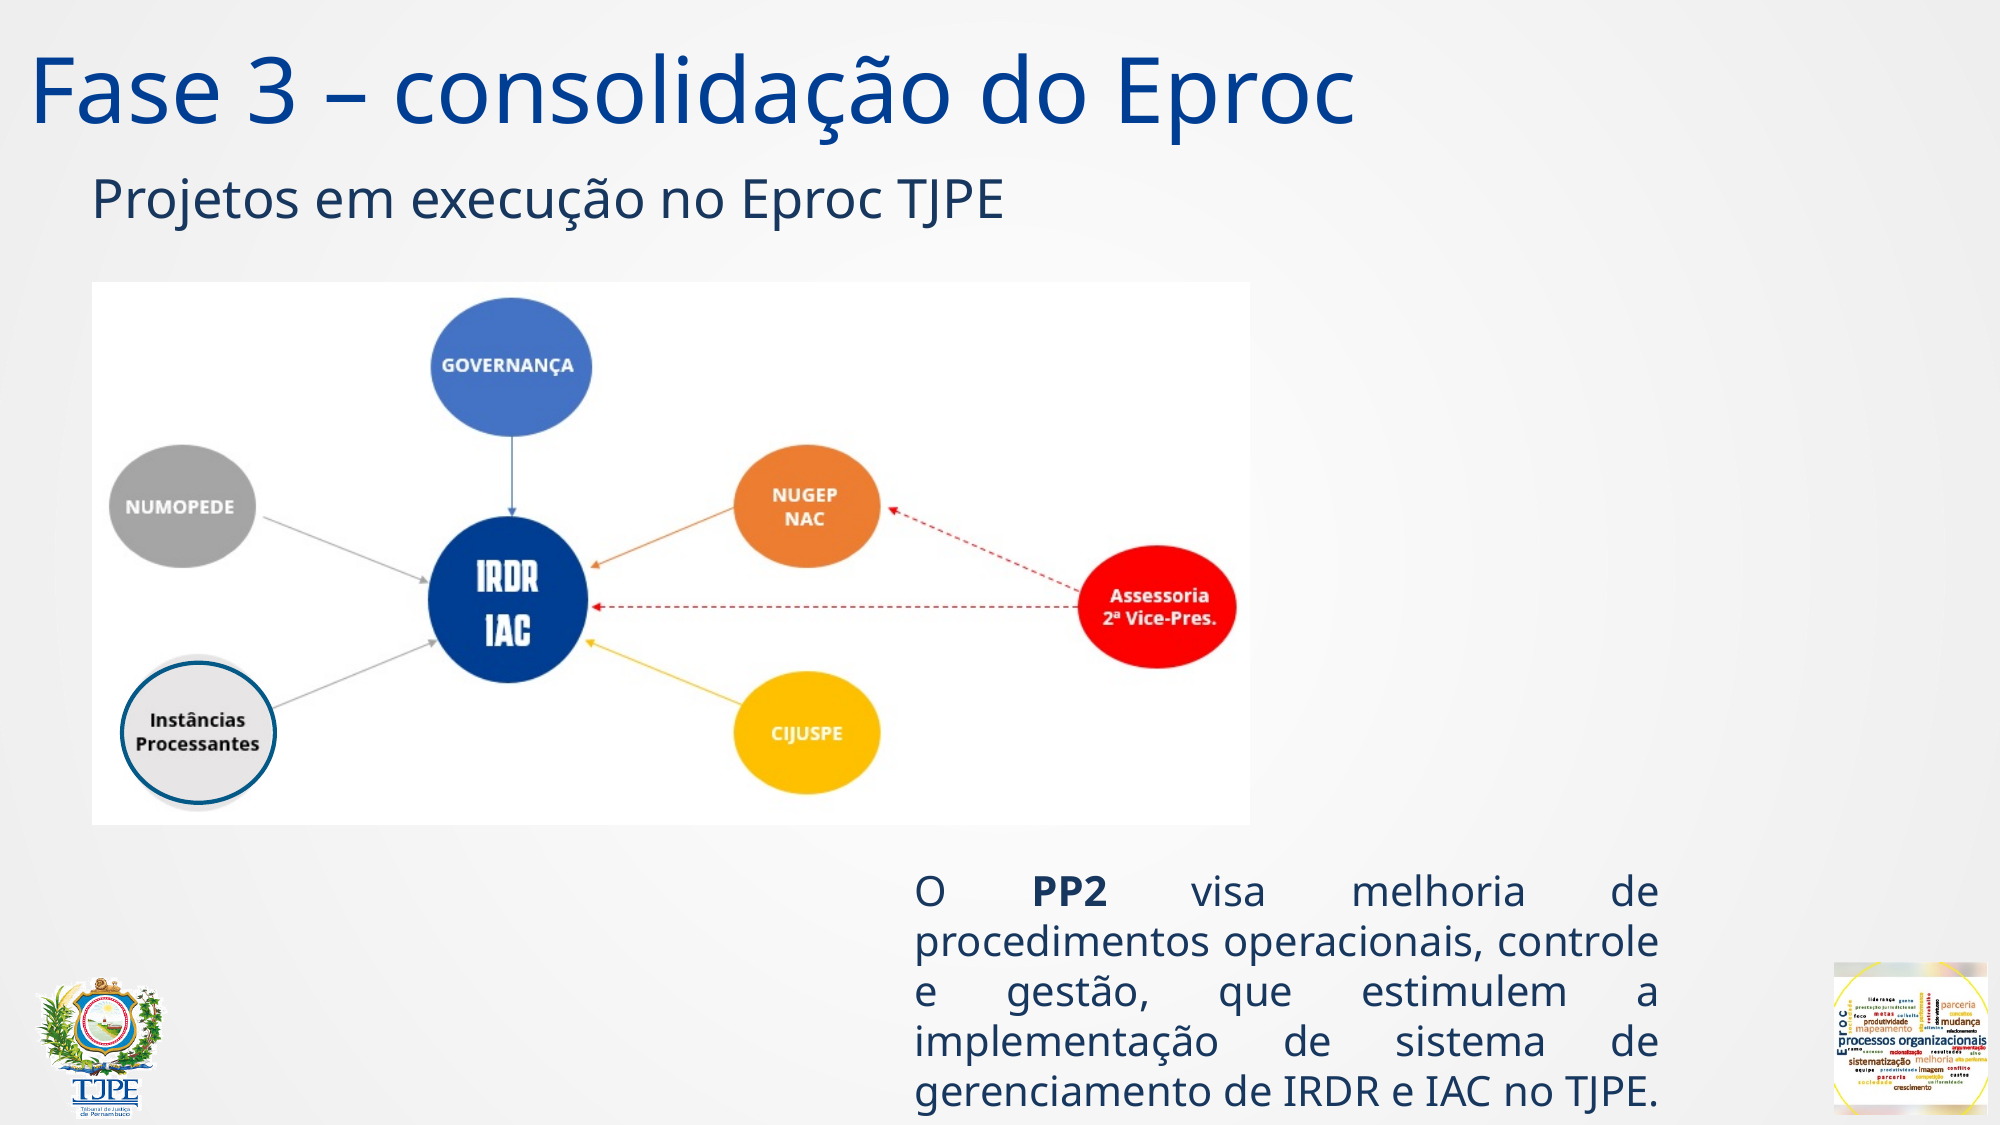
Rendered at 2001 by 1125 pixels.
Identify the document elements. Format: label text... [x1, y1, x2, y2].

picture [10, 973, 201, 1125]
text_box Fase 3 – consolidação do Eproc [27, 10, 1913, 163]
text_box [91, 282, 1251, 826]
picture [1834, 962, 1988, 1115]
text_box Projetos em execução no Eproc TJPE [76, 163, 1022, 237]
text_box O PP2 visa melhoria de procedimentos operacionais, controle e gestão, que estimulem a implementação de sistema de gerenciamento de IRDR e IAC no TJPE. [900, 857, 1675, 1123]
